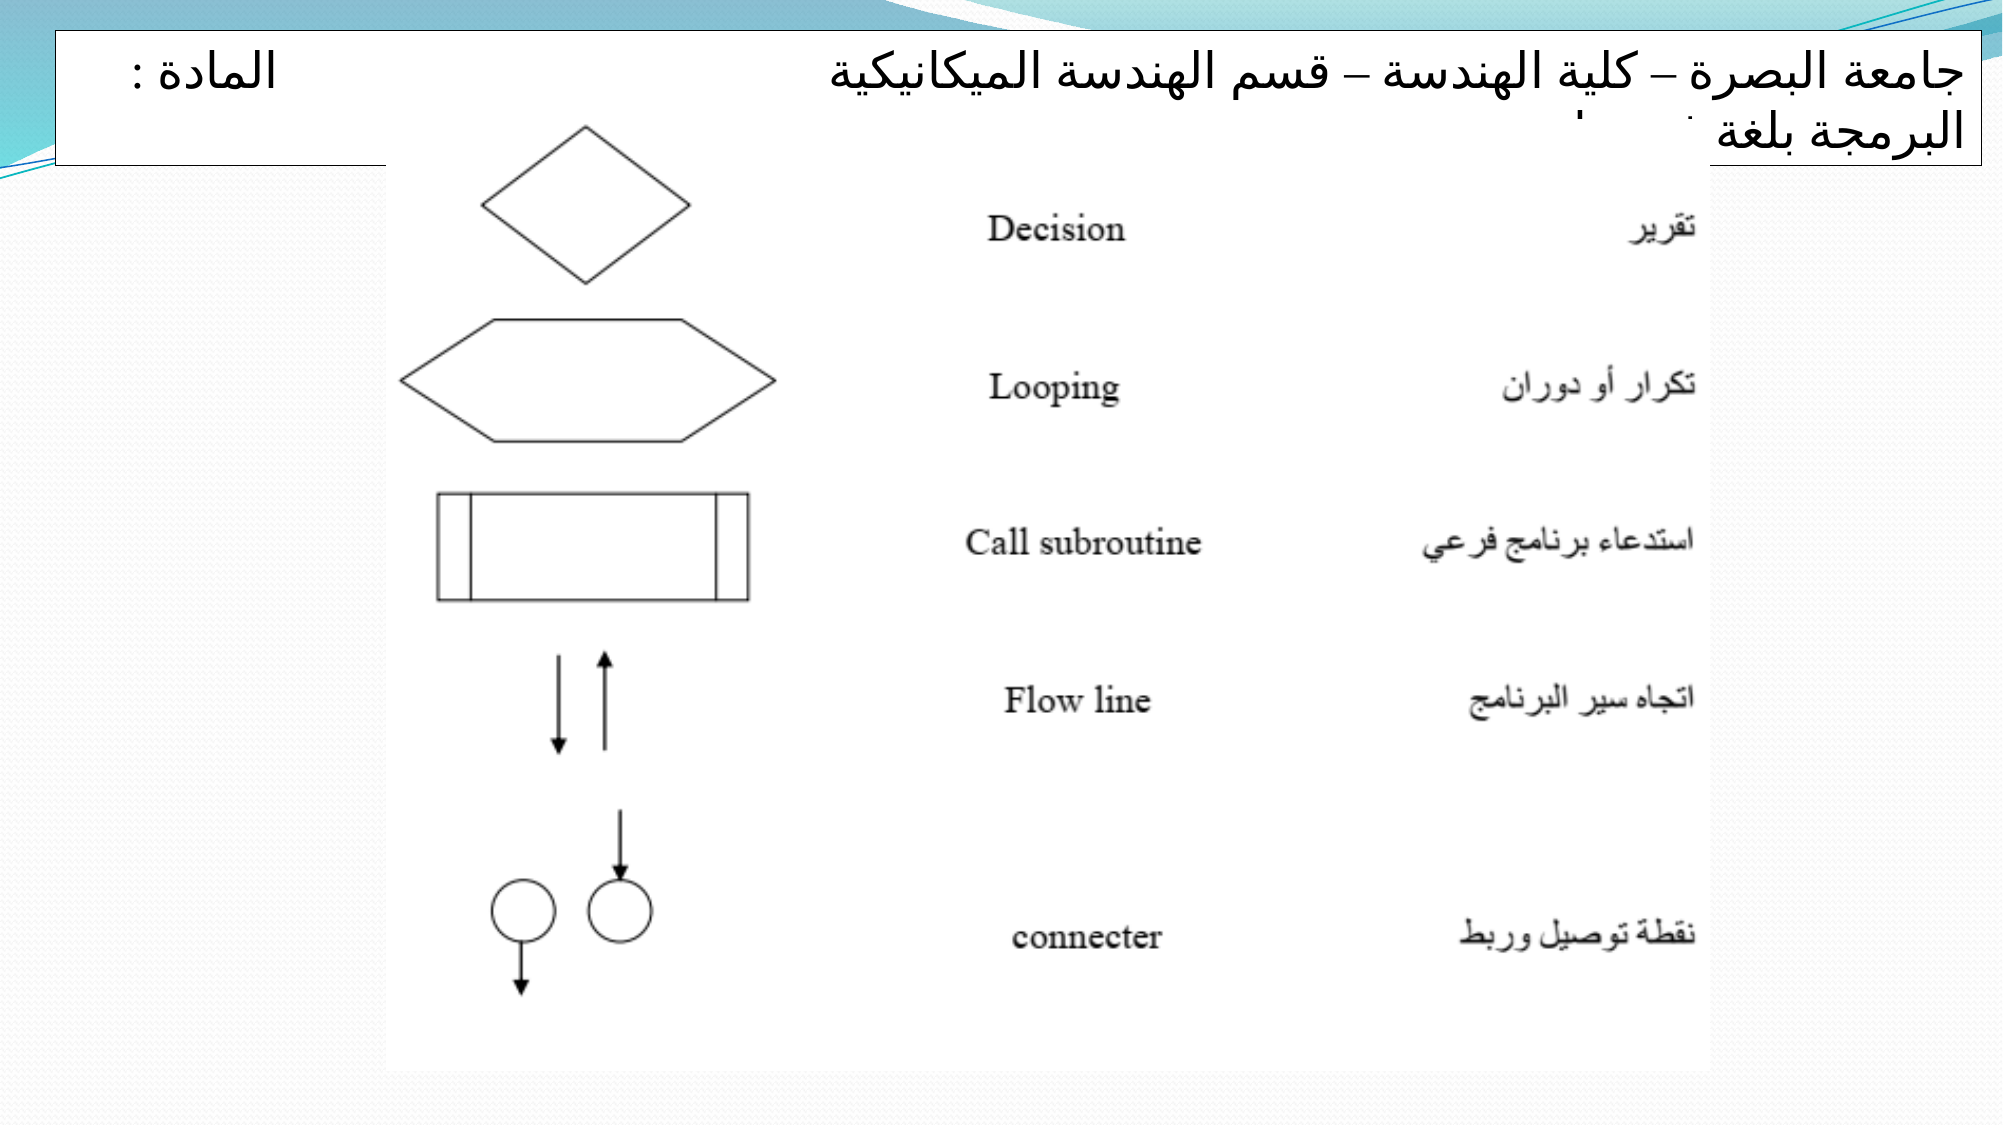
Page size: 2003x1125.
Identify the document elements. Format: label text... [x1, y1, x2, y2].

text_box جامعة البصرة – كلية الهندسة – قسم الهندسة الميكانيكية المادة : البرمجة بلغة فورتران [55, 30, 1982, 166]
picture [386, 119, 1710, 1071]
